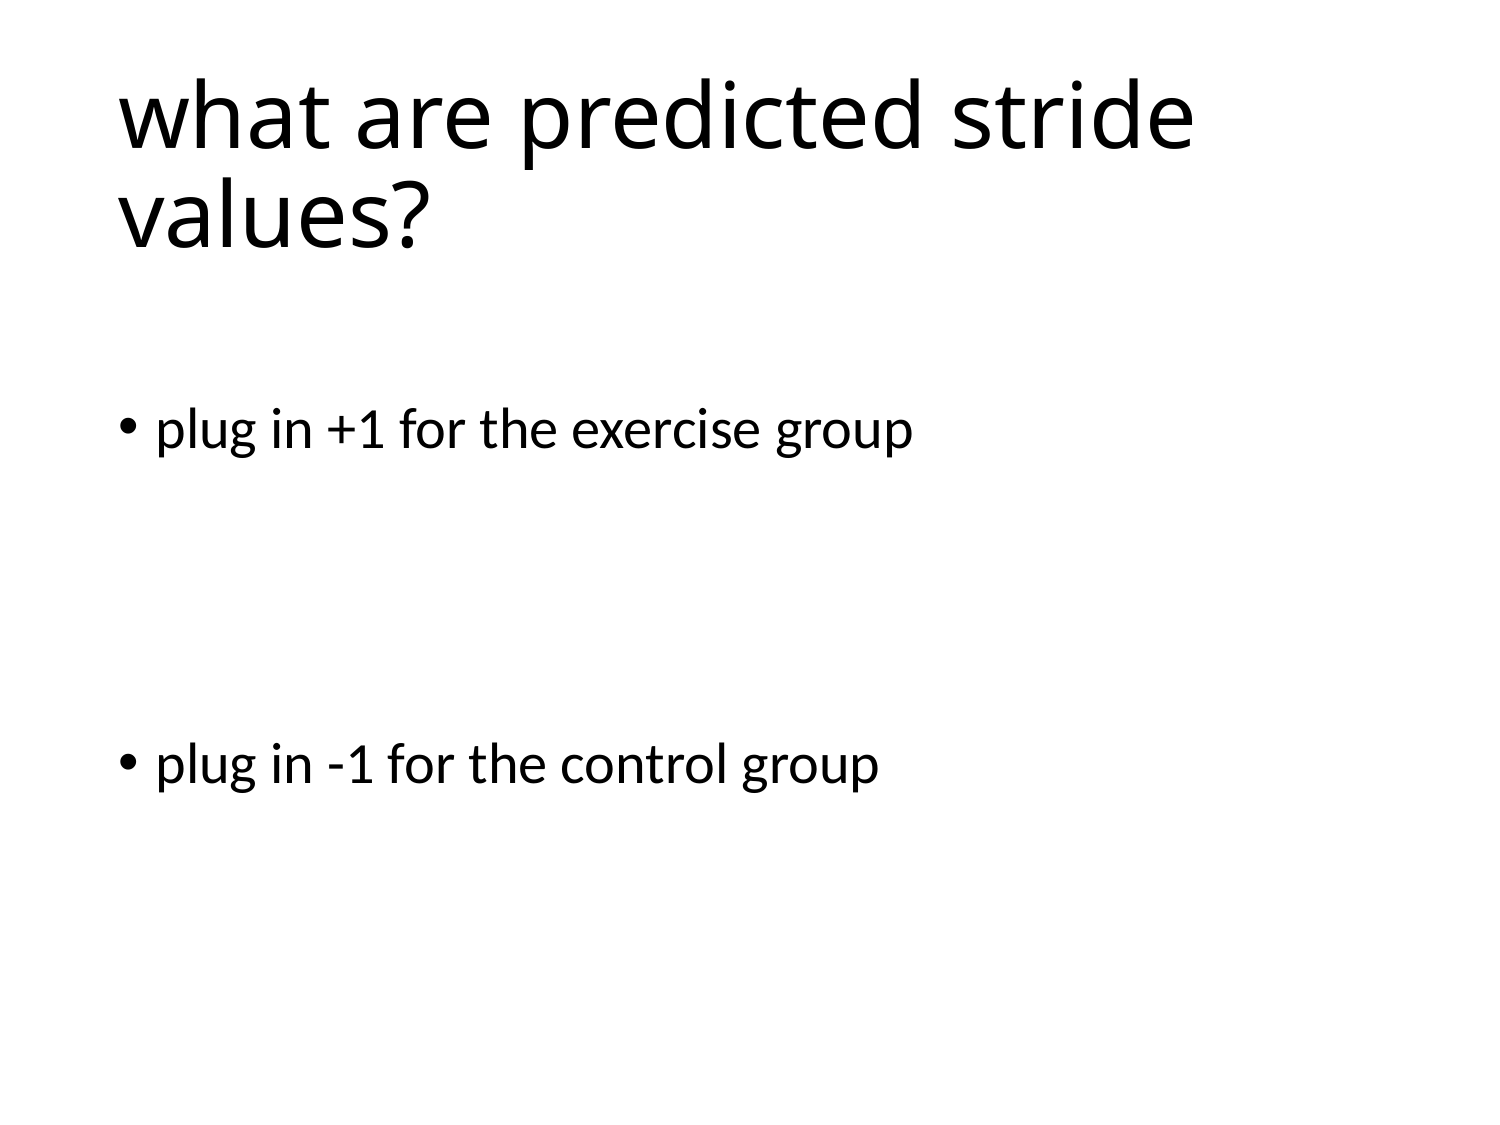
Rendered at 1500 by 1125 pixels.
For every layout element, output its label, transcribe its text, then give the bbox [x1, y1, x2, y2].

title what are predicted stride values? [103, 59, 1397, 278]
